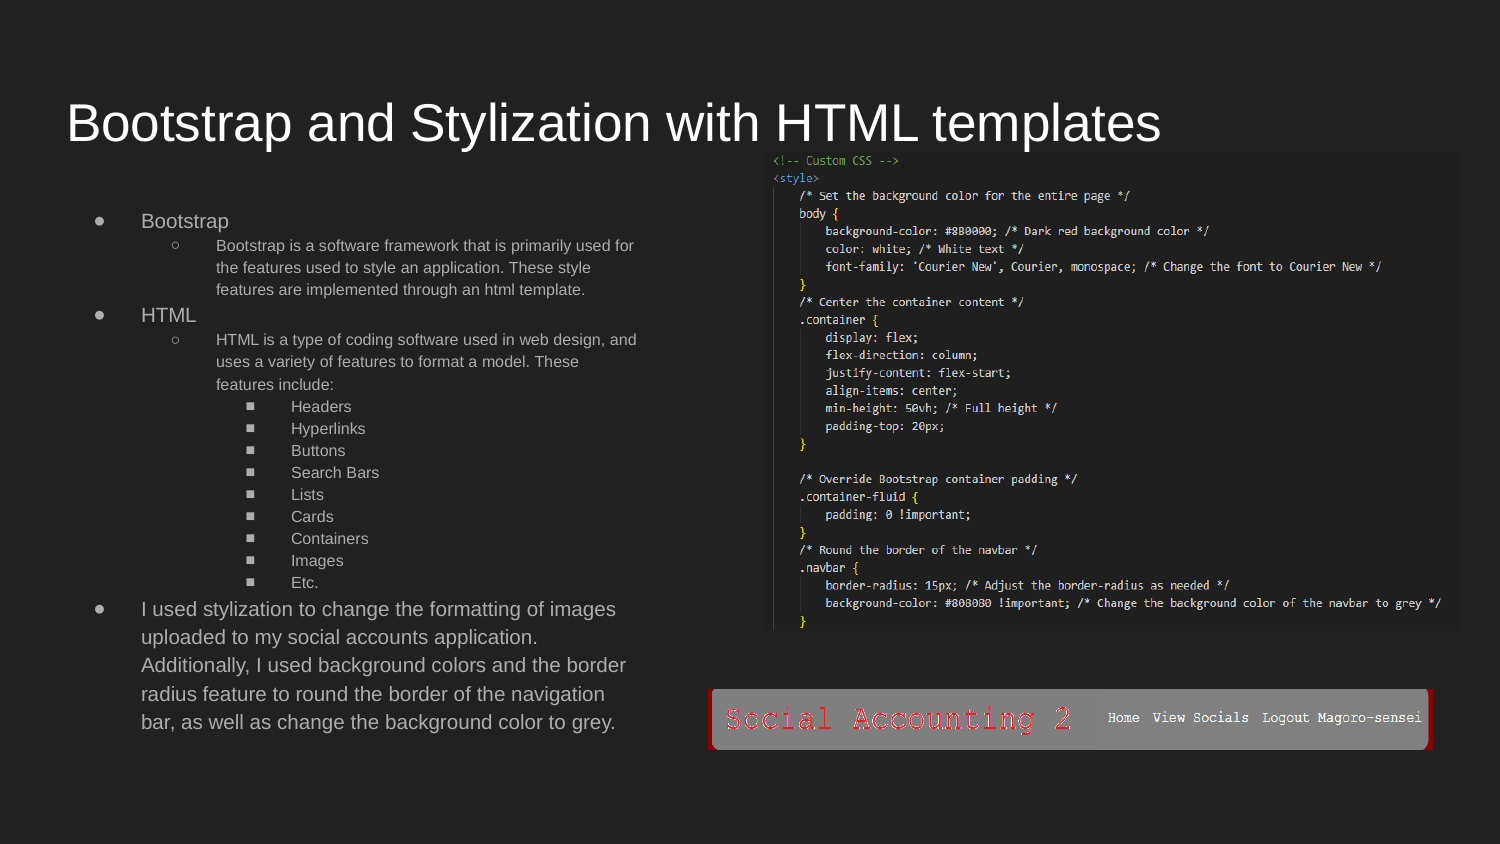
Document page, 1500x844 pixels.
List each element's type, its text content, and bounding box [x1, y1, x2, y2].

picture [708, 688, 1434, 750]
list Bootstrap Bootstrap is a software framework that is primarily used for the features used to style an application. These style features are implemented through an html template. HTML HTML is a type of coding software used in web design, and uses a variety of features to format a model. These features include: Headers Hyperlinks Buttons Search Bars Lists Cards Containers Images Etc. I used stylization to change the formatting of images uploaded to my social accounts application. Additionally, I used background colors and the border radius feature to round the border of the navigation bar, as well as change the background color to grey. [51, 189, 657, 750]
title Bootstrap and Stylization with HTML templates [51, 72, 1449, 167]
picture [764, 151, 1459, 630]
